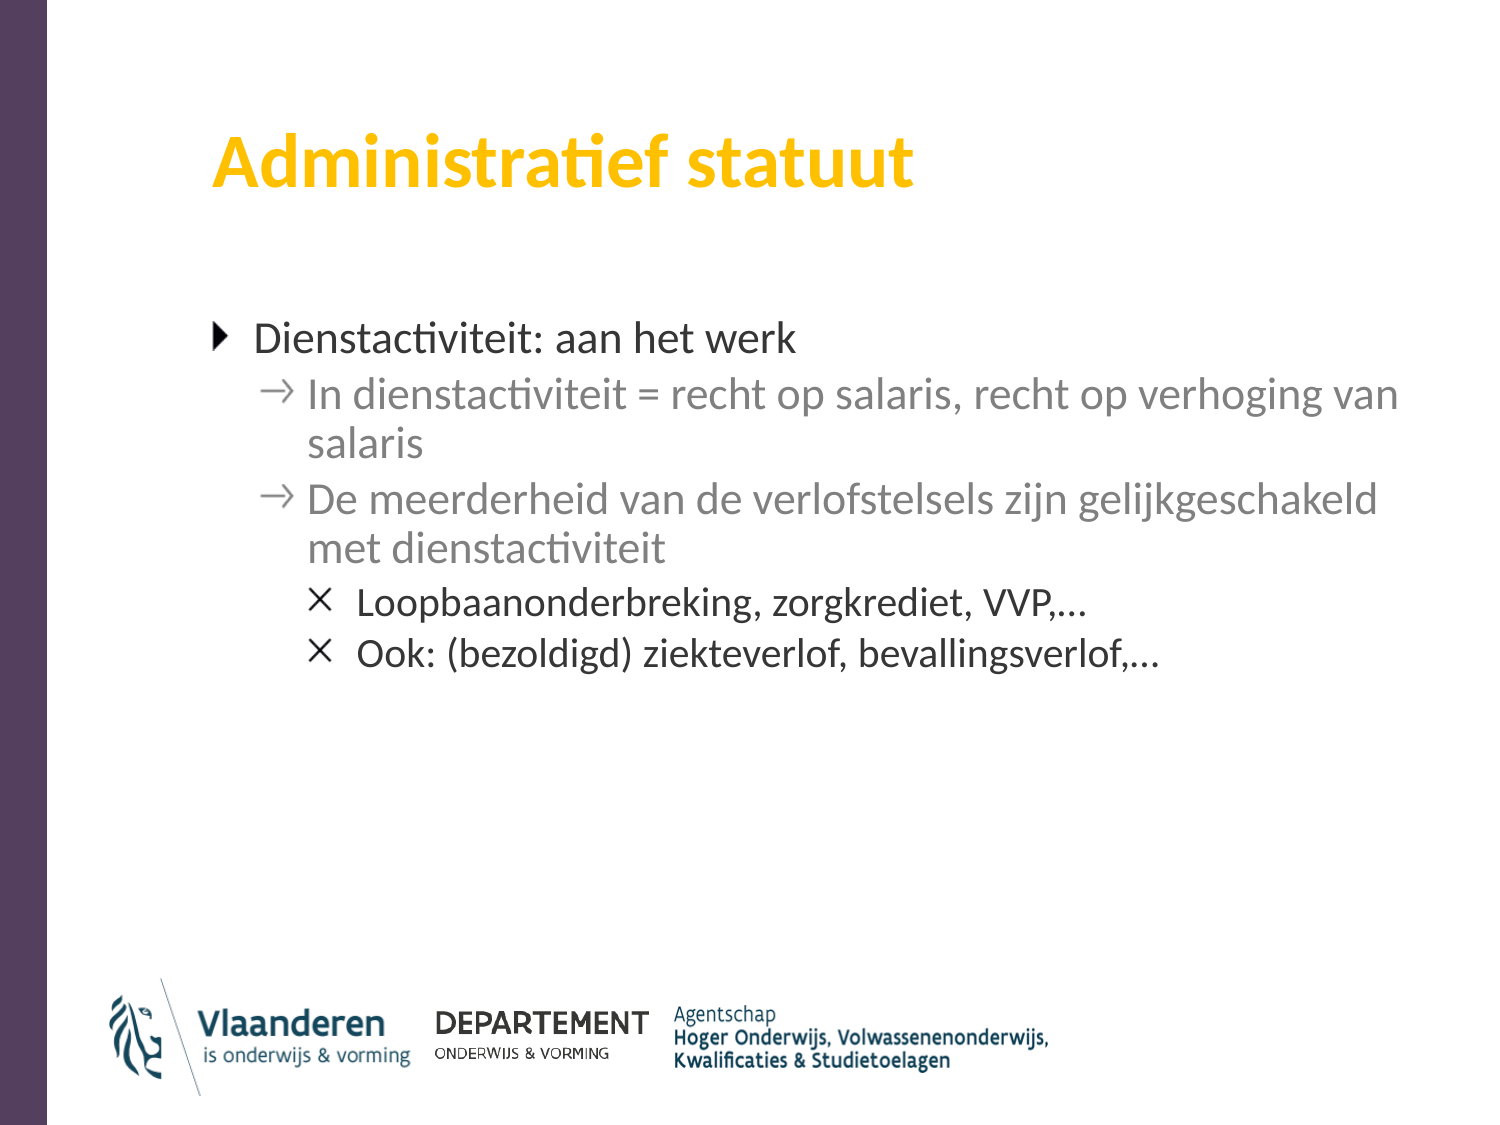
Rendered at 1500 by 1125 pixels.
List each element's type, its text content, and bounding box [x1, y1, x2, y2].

picture [259, 379, 307, 404]
picture [307, 587, 357, 613]
list Dienstactiviteit: aan het werk In dienstactiviteit = recht op salaris, recht op verhoging van salaris De meerderheid van de verlofstelsels zijn gelijkgeschakeld met dienstactiviteit Loopbaanonderbreking, zorgkrediet, VVP,… Ook: (bezoldigd) ziekteverlof, bevallingsverlof,… [212, 314, 1430, 917]
picture [418, 993, 1048, 1112]
picture [307, 638, 357, 664]
picture [259, 484, 307, 509]
title Administratief statuut [212, 124, 1430, 308]
picture [212, 321, 254, 351]
